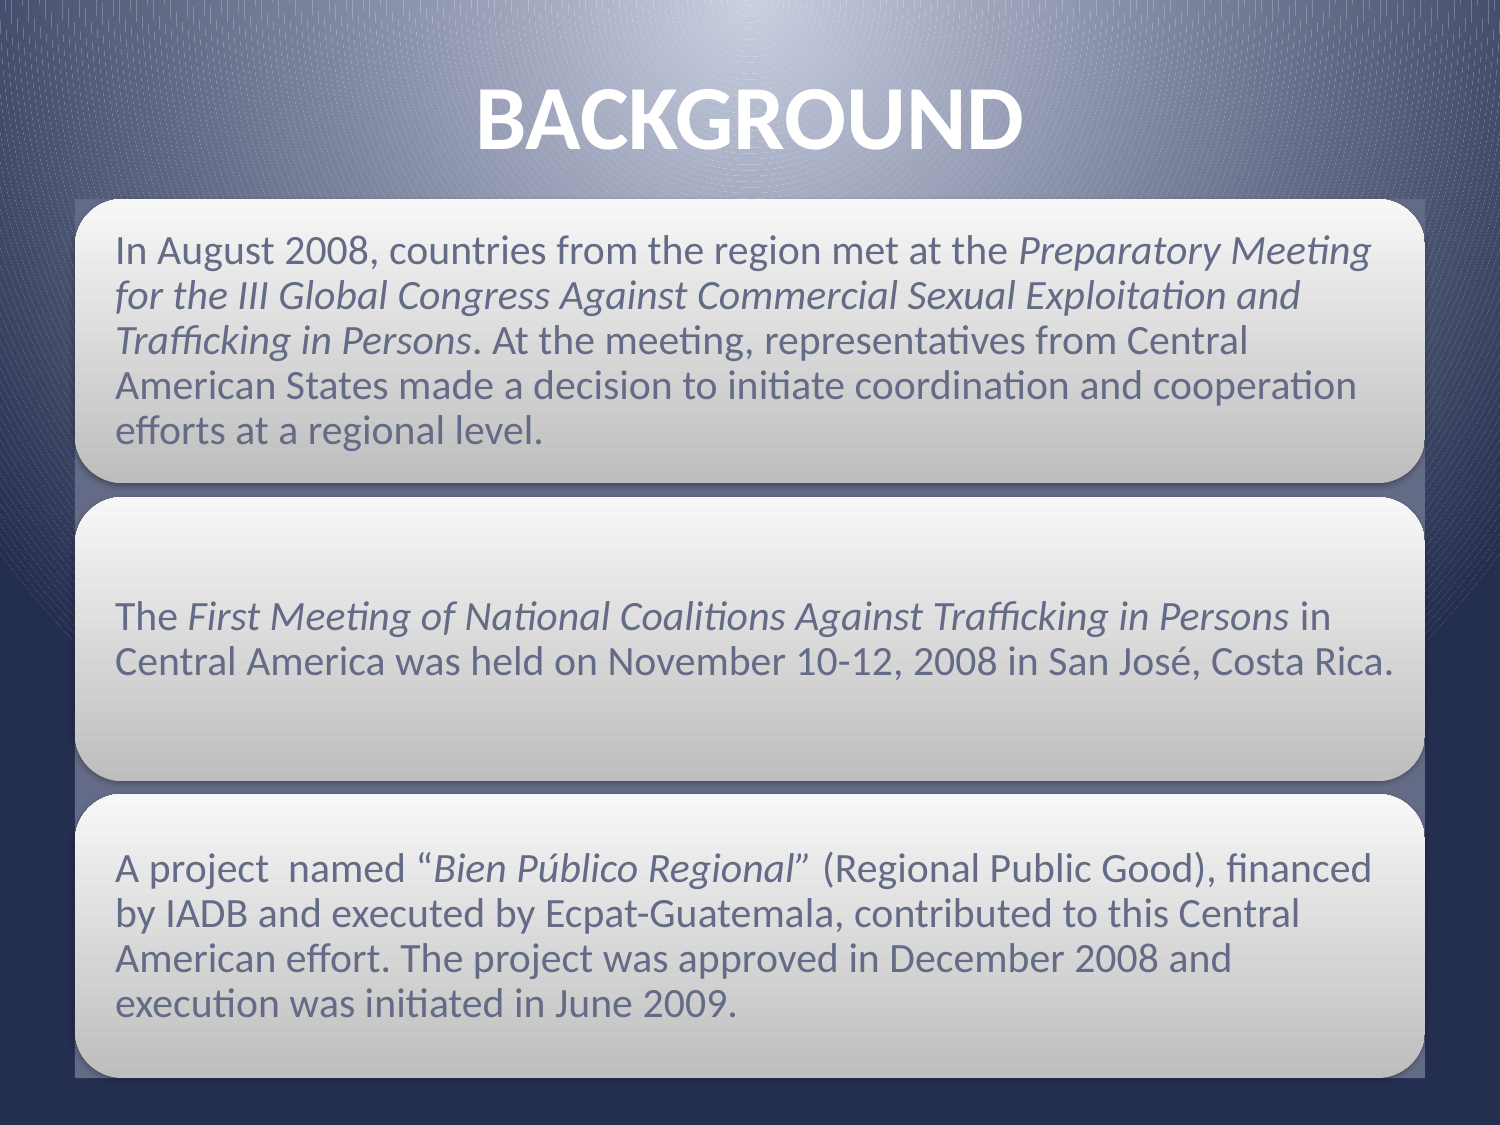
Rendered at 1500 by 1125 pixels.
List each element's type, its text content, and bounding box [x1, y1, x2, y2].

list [74, 198, 1426, 1079]
title BACKGROUND [75, 66, 1425, 161]
